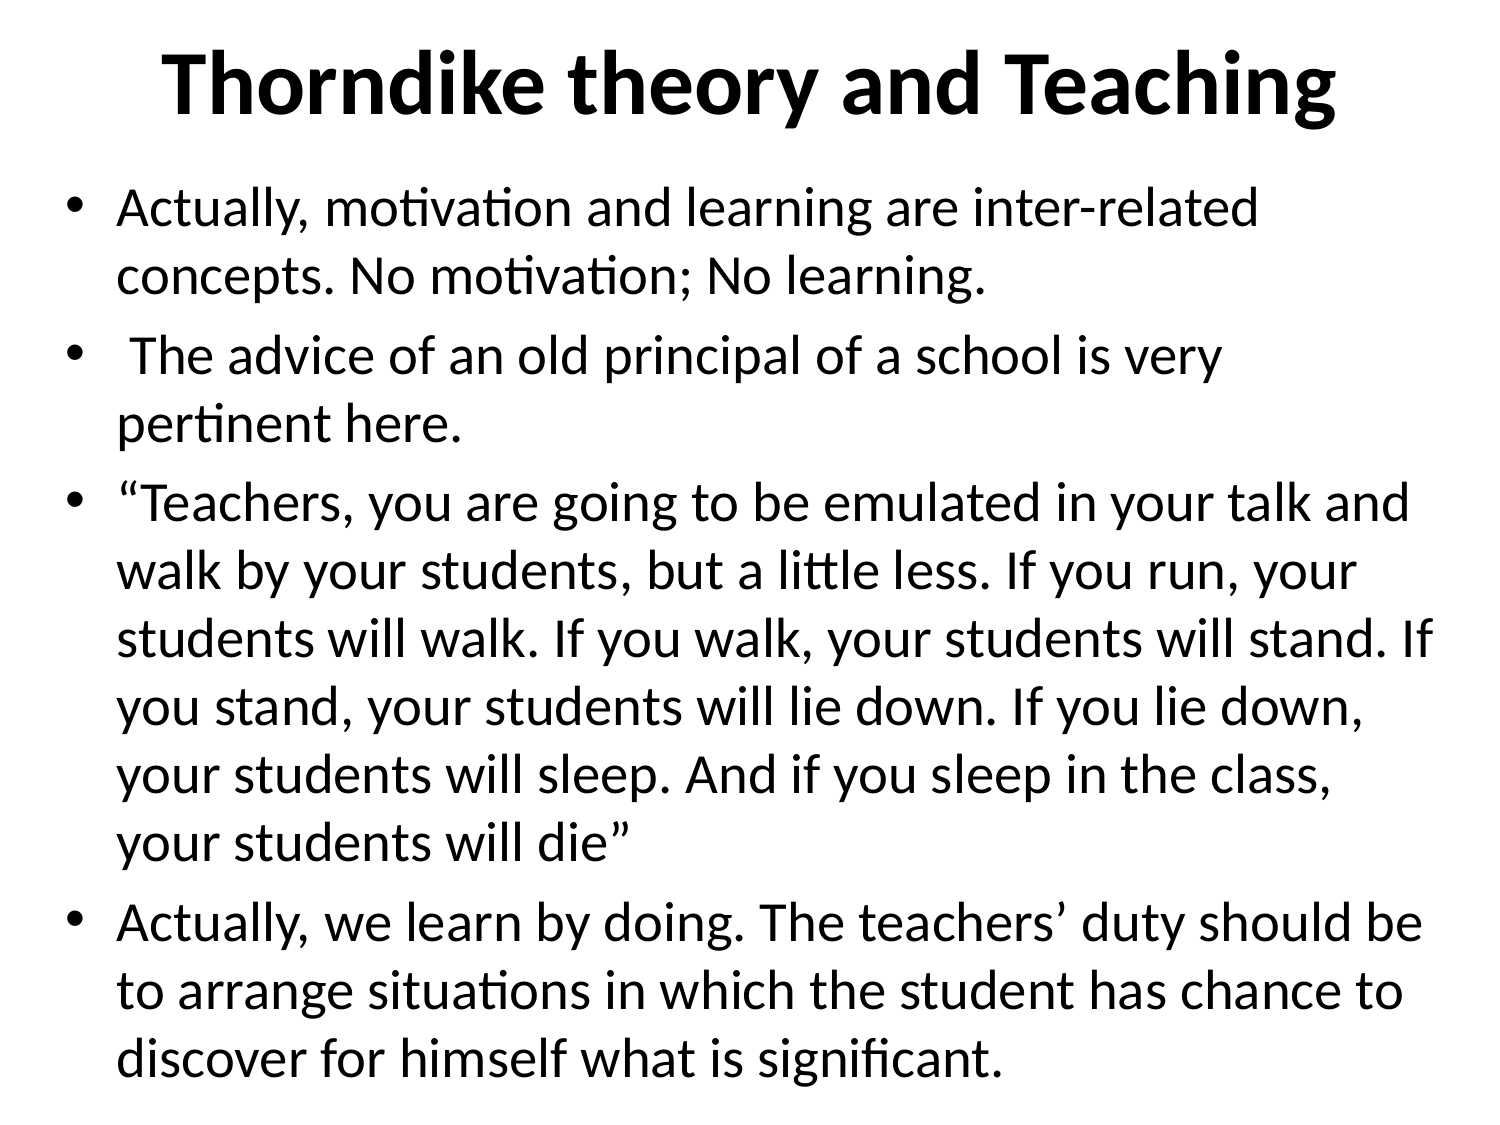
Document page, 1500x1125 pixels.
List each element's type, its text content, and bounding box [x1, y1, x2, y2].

title Thorndike theory and Teaching [75, 12, 1425, 143]
list Actually, motivation and learning are inter-related concepts. No motivation; No learning. The advice of an old principal of a school is very pertinent here. “Teachers, you are going to be emulated in your talk and walk by your students, but a little less. If you run, your students will walk. If you walk, your students will stand. If you stand, your students will lie down. If you lie down, your students will sleep. And if you sleep in the class, your students will die” Actually, we learn by doing. The teachers’ duty should be to arrange situations in which the student has chance to discover for himself what is significant. [50, 162, 1450, 1100]
